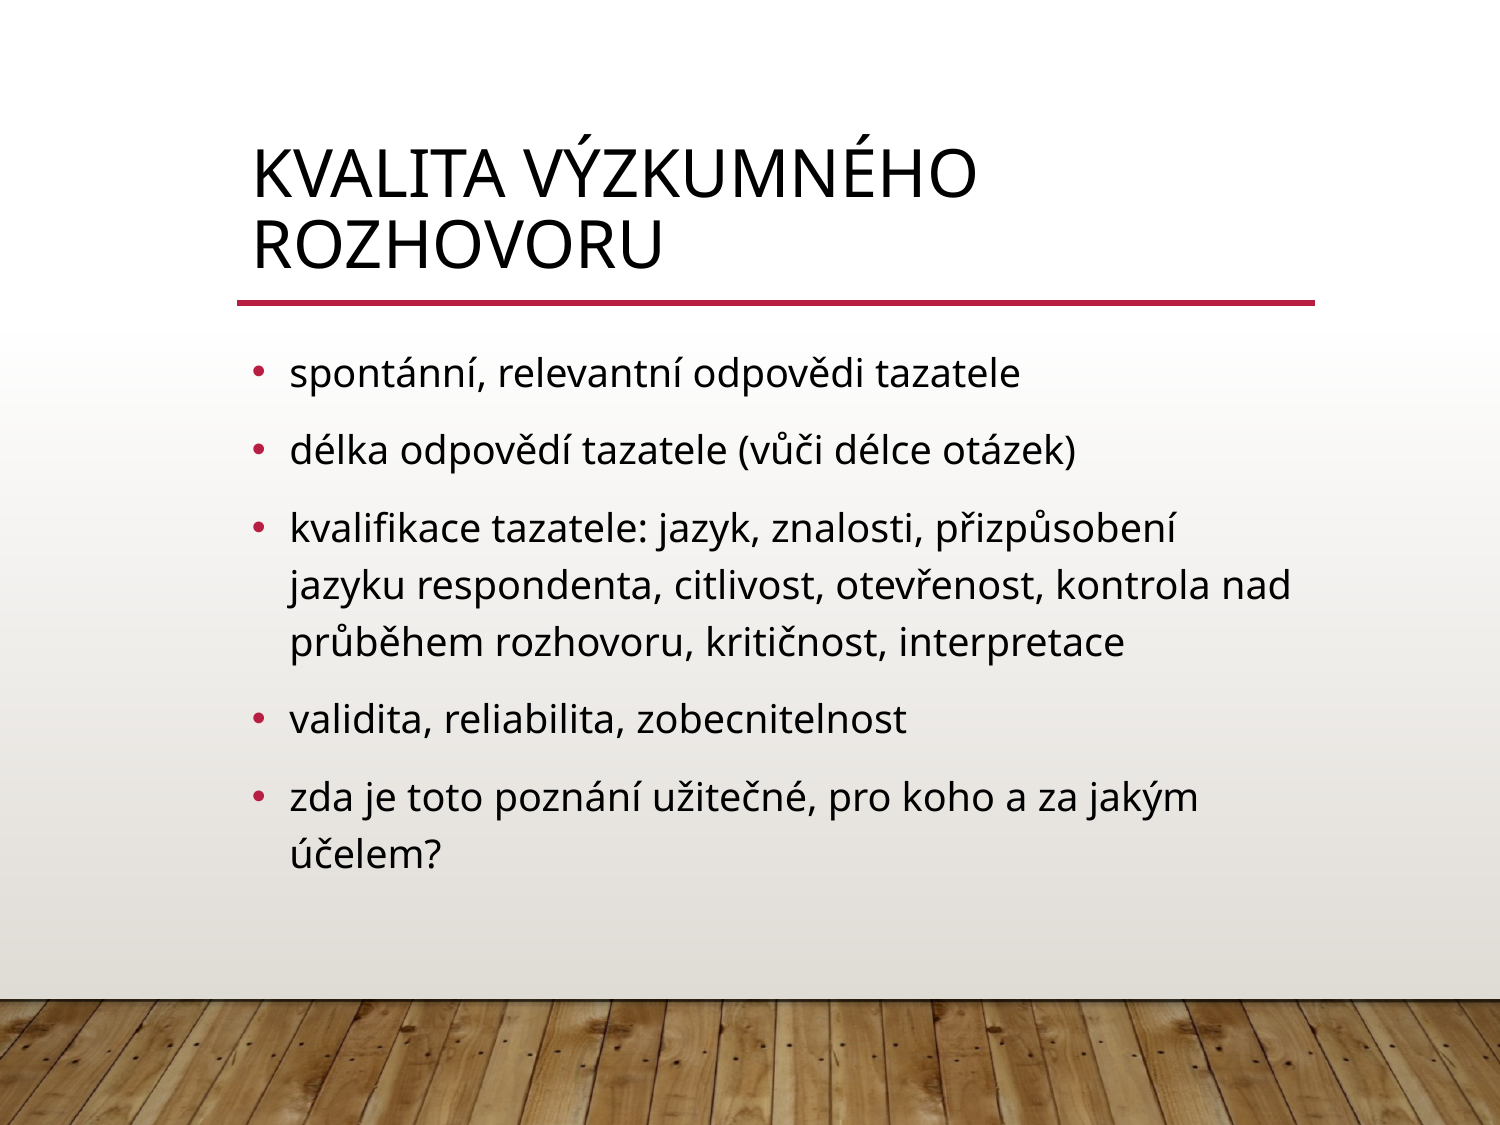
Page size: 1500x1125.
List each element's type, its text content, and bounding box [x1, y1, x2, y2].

title kvalita výzkumného rozhovoru [236, 131, 1315, 305]
picture [0, 999, 1500, 1125]
list spontánní, relevantní odpovědi tazatele délka odpovědí tazatele (vůči délce otázek) kvalifikace tazatele: jazyk, znalosti, přizpůsobení jazyku respondenta, citlivost, otevřenost, kontrola nad průběhem rozhovoru, kritičnost, interpretace validita, reliabilita, zobecnitelnost zda je toto poznání užitečné, pro koho a za jakým účelem? [236, 330, 1315, 897]
